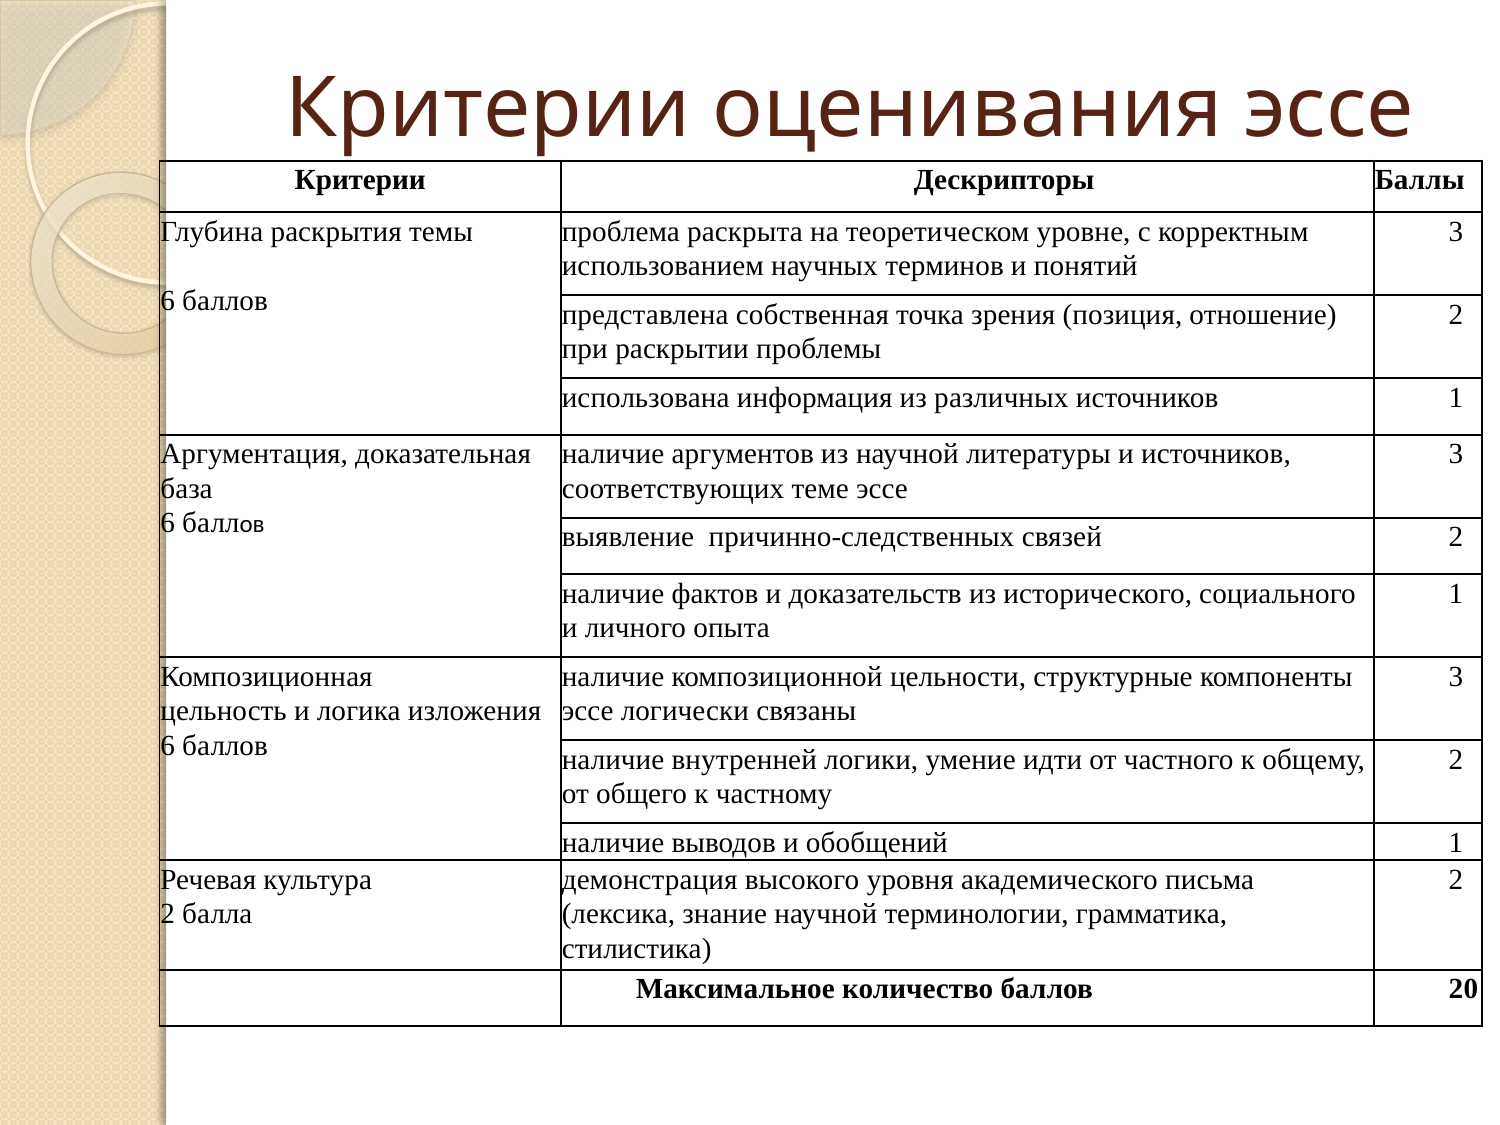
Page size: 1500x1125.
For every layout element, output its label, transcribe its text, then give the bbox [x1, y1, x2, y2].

table_cell 2 [1375, 519, 1481, 573]
table_cell Речевая культура 2 балла [160, 861, 560, 969]
table_cell 1 [1375, 575, 1481, 656]
table_cell 20​ [1375, 971, 1481, 1025]
table_cell 2 [1375, 861, 1481, 969]
table_cell Максимальное количество баллов​ [562, 971, 1373, 1025]
table_cell 2 [1375, 741, 1481, 822]
table_cell ​ [160, 971, 560, 1025]
table_header Критерии [160, 162, 560, 211]
title Критерии оценивания эссе [235, 45, 1466, 160]
table_cell наличие аргументов из научной литературы и источников, соответствующих теме эссе​ [562, 436, 1373, 517]
table_cell Аргументация, доказательная база 6 баллов [160, 436, 560, 656]
table_cell использована информация из различных источников [562, 379, 1373, 434]
table_cell 3 [1375, 658, 1481, 739]
table_cell демонстрация высокого уровня академического письма (лексика, знание научной терминологии, грамматика, стилистика) [562, 861, 1373, 969]
table_cell 1 [1375, 824, 1481, 859]
table_header Баллы [1375, 162, 1481, 211]
table_header Дескрипторы [562, 162, 1373, 211]
table_cell Композиционная цельность и логика изложения 6 баллов [160, 658, 560, 859]
table_cell 3 [1375, 436, 1481, 517]
table_cell выявление причинно-следственных связей [562, 519, 1373, 573]
table_cell представлена собственная точка зрения (позиция, отношение) при раскрытии проблемы [562, 296, 1373, 377]
table_cell наличие внутренней логики, умение идти от частного к общему, от общего к частному [562, 741, 1373, 822]
table_cell Глубина раскрытия темы 6 баллов [160, 213, 560, 434]
table_cell наличие композиционной цельности, структурные компоненты эссе логически связаны [562, 658, 1373, 739]
table_cell проблема раскрыта на теоретическом уровне, с корректным использованием научных терминов и понятий [562, 213, 1373, 294]
table_cell наличие фактов и доказательств из исторического, социального и личного опыта [562, 575, 1373, 656]
table_cell наличие выводов и обобщений [562, 824, 1373, 859]
table_cell 2 [1375, 296, 1481, 377]
table_cell 1 [1375, 379, 1481, 434]
table_cell 3 [1375, 213, 1481, 294]
